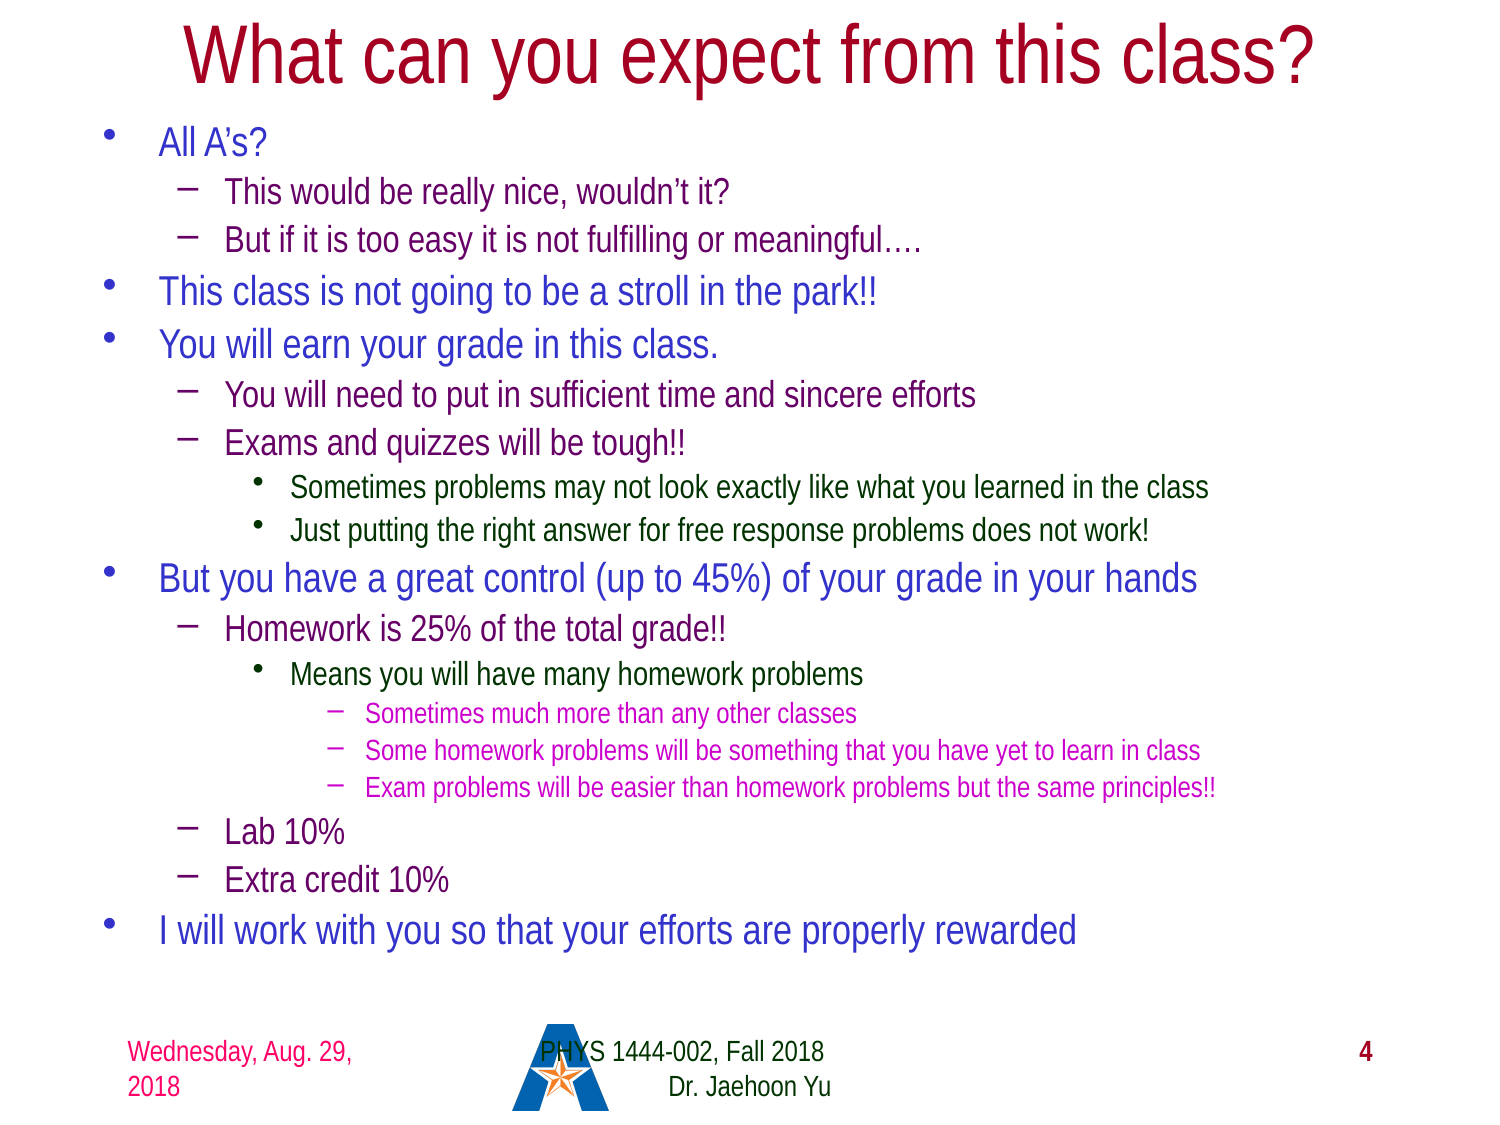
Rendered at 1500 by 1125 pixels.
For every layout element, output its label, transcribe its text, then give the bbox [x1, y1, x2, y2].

slide_number 4 [1074, 1051, 1388, 1101]
picture [512, 1101, 609, 1111]
footer PHYS 1444-002, Fall 2018 Dr. Jaehoon Yu [512, 1051, 988, 1101]
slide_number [112, 1051, 426, 1101]
list All A’s? This would be really nice, wouldn’t it? But if it is too easy it is not fulfilling or meaningful…. This class is not going to be a stroll in the park!! You will earn your grade in this class. You will need to put in sufficient time and sincere efforts Exams and quizzes will be tough!! Sometimes problems may not look exactly like what you learned in the class Just putting the right answer for free response problems does not work! But you have a great control (up to 45%) of your grade in your hands Homework is 25% of the total grade!! Means you will have many homework problems Sometimes much more than any other classes Some homework problems will be something that you have yet to learn in class Exam problems will be easier than homework problems but the same principles!! Lab 10% Extra credit 10% I will work with you so that your efforts are properly rewarded [87, 112, 1438, 1051]
title What can you expect from this class? [112, 0, 1388, 112]
